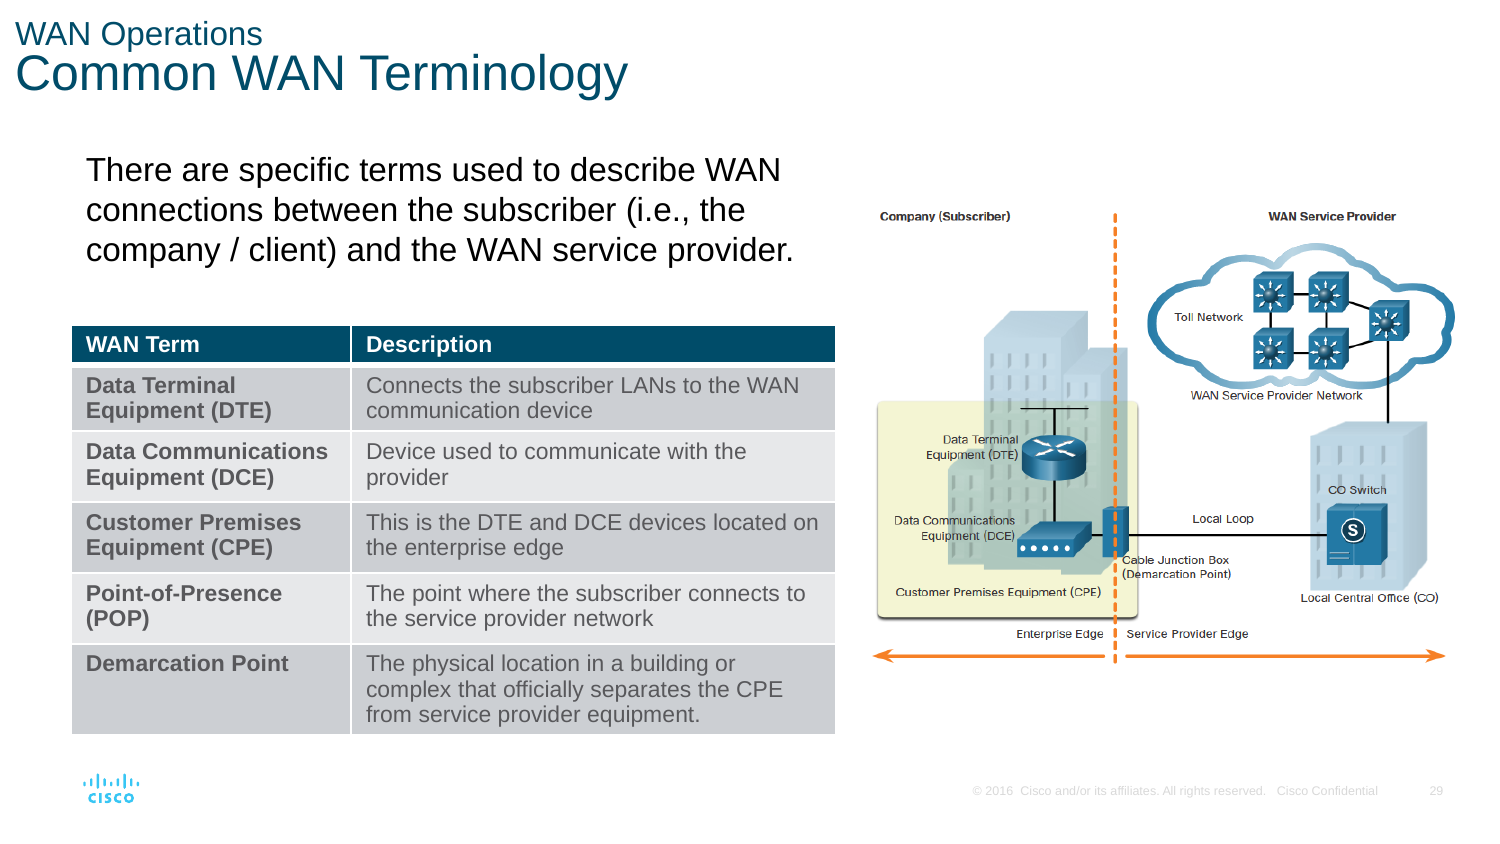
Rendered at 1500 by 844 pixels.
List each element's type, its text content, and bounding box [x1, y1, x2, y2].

table_cell Data Terminal Equipment (DTE) [72, 368, 350, 430]
table_cell Device used to communicate with the provider [352, 432, 835, 501]
table_cell Connects the subscriber LANs to the WAN communication device [352, 368, 835, 430]
table_cell Customer Premises Equipment (CPE) [72, 503, 350, 572]
list There are specific terms used to describe WAN connections between the subscriber (i.e., the company / client) and the WAN service provider. [70, 140, 871, 291]
table_cell Point-of-Presence (POP) [72, 574, 350, 643]
table_cell This is the DTE and DCE devices located on the enterprise edge [352, 503, 835, 572]
table_cell The physical location in a building or complex that officially separates the CPE from service provider equipment. [352, 645, 835, 734]
table_header Description [352, 326, 835, 362]
title WAN Operations Common WAN Terminology [0, 0, 1369, 121]
table_header WAN Term [72, 326, 350, 362]
table_cell Demarcation Point [72, 645, 350, 734]
table_cell The point where the subscriber connects to the service provider network [352, 574, 835, 643]
table_cell Data Communications Equipment (DCE) [72, 432, 350, 501]
picture [851, 202, 1481, 676]
